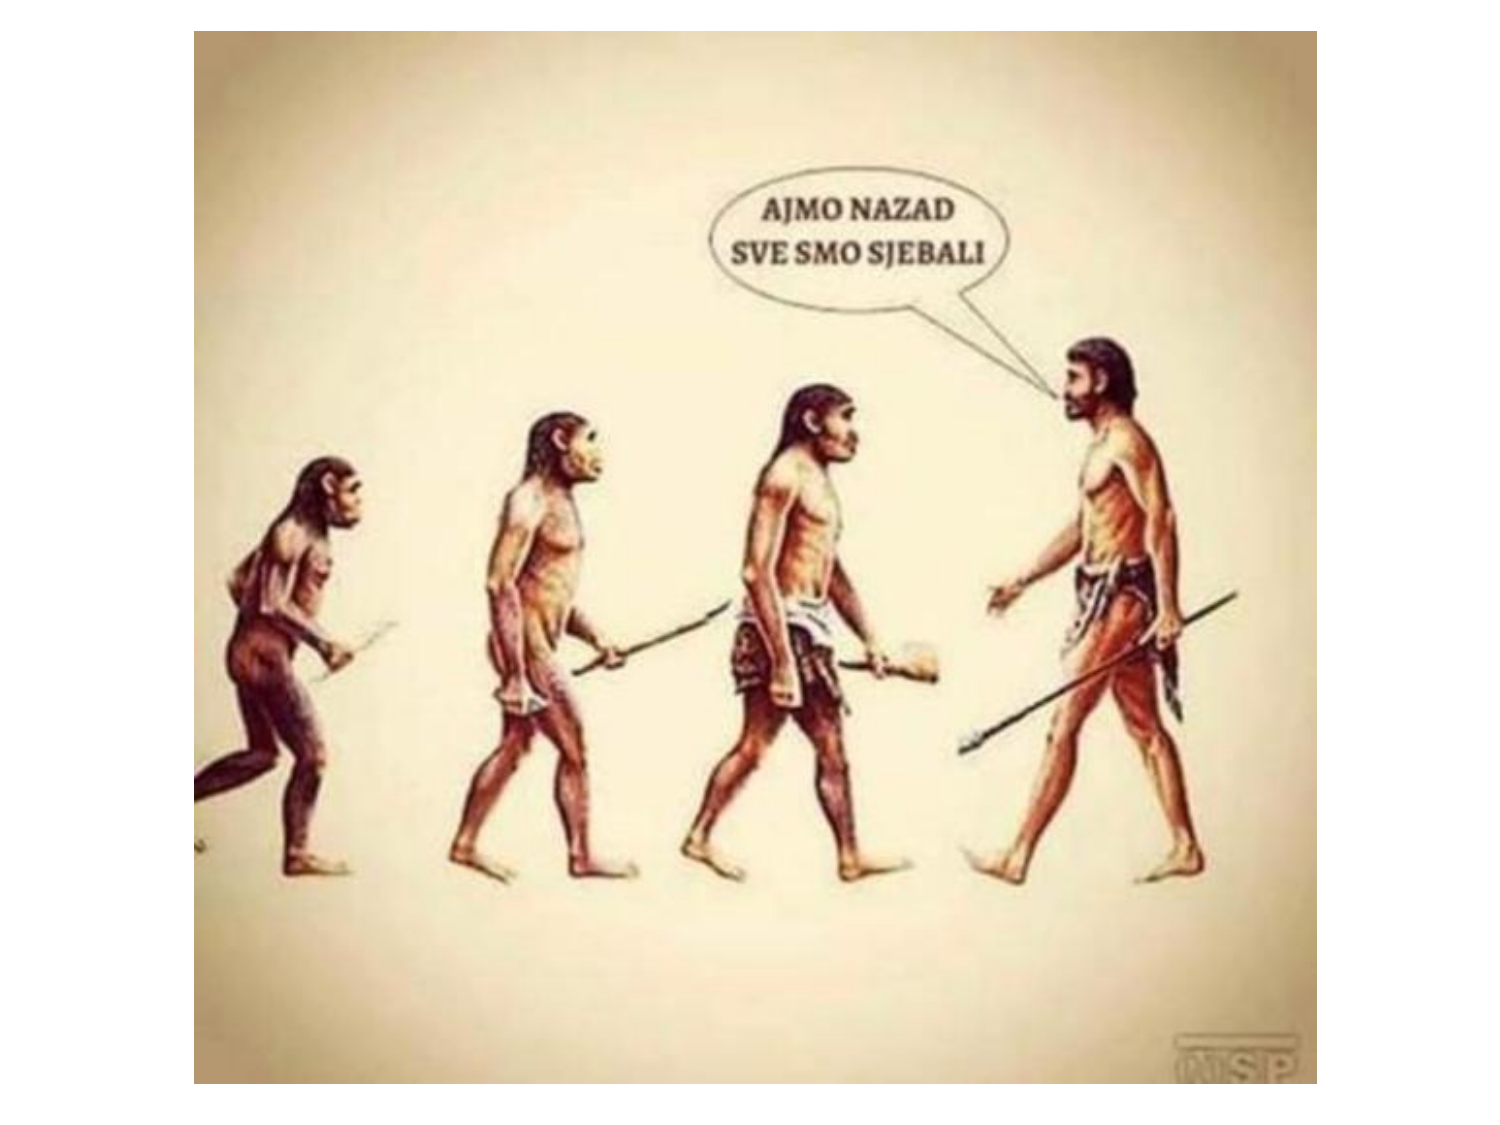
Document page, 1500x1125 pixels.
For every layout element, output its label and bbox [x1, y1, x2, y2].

picture [194, 31, 1318, 1084]
